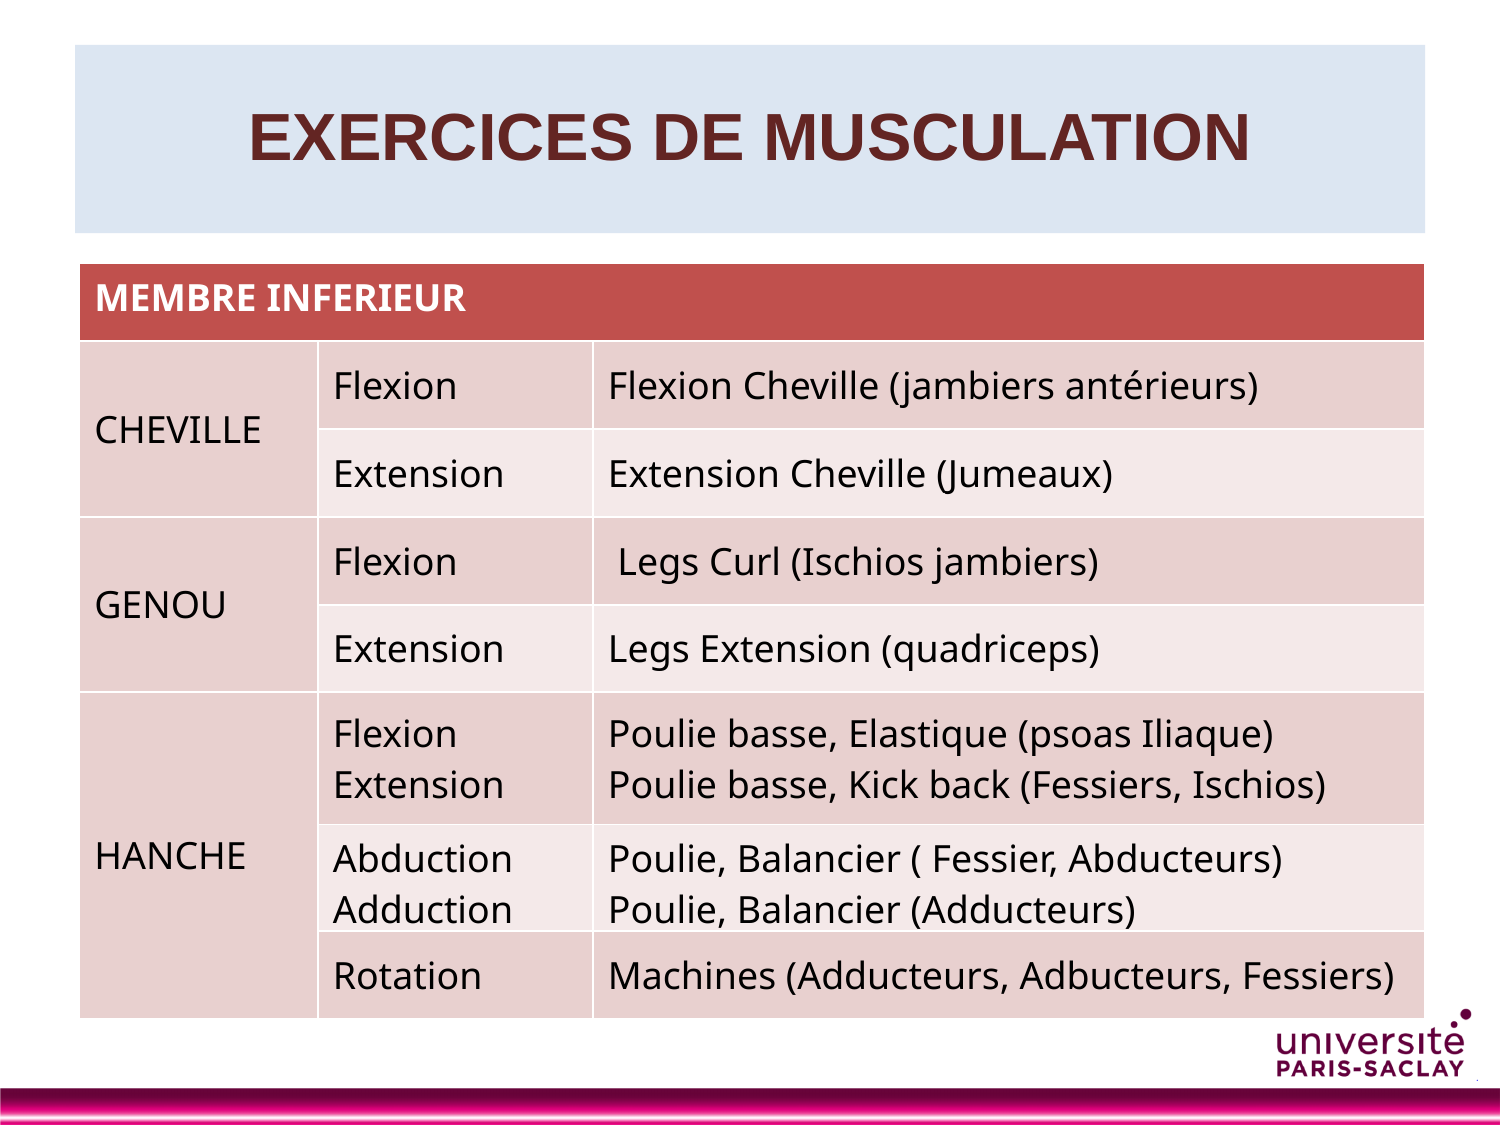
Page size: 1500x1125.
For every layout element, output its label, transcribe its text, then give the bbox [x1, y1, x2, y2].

table_cell Flexion [319, 518, 592, 604]
table_cell Legs Curl (Ischios jambiers) [594, 518, 1424, 604]
table_cell Extension [319, 430, 592, 516]
title EXERCICES DE MUSCULATION [74, 44, 1426, 234]
picture [2, 1089, 1499, 1125]
table_cell Legs Extension (quadriceps) [594, 606, 1424, 691]
table_cell Extension [319, 606, 592, 691]
table_cell CHEVILLE [80, 342, 317, 516]
table_cell Poulie basse, Elastique (psoas Iliaque) Poulie basse, Kick back (Fessiers, Ischios) [594, 693, 1424, 824]
table_cell Abduction Adduction [319, 825, 592, 930]
table_cell Rotation [319, 932, 592, 1018]
table_cell Flexion Cheville (jambiers antérieurs) [594, 342, 1424, 428]
table_cell Flexion Extension [319, 693, 592, 824]
table_cell Machines (Adducteurs, Adbucteurs, Fessiers) [594, 932, 1424, 1018]
table_header MEMBRE INFERIEUR [80, 264, 1424, 340]
table_cell HANCHE [80, 693, 317, 1018]
table_cell Flexion [319, 342, 592, 428]
table_cell Extension Cheville (Jumeaux) [594, 430, 1424, 516]
table_cell GENOU [80, 518, 317, 691]
list [74, 286, 79, 941]
text_box [75, 234, 1426, 680]
table_cell Poulie, Balancier ( Fessier, Abducteurs) Poulie, Balancier (Adducteurs) [594, 825, 1424, 930]
picture [1268, 1007, 1478, 1081]
